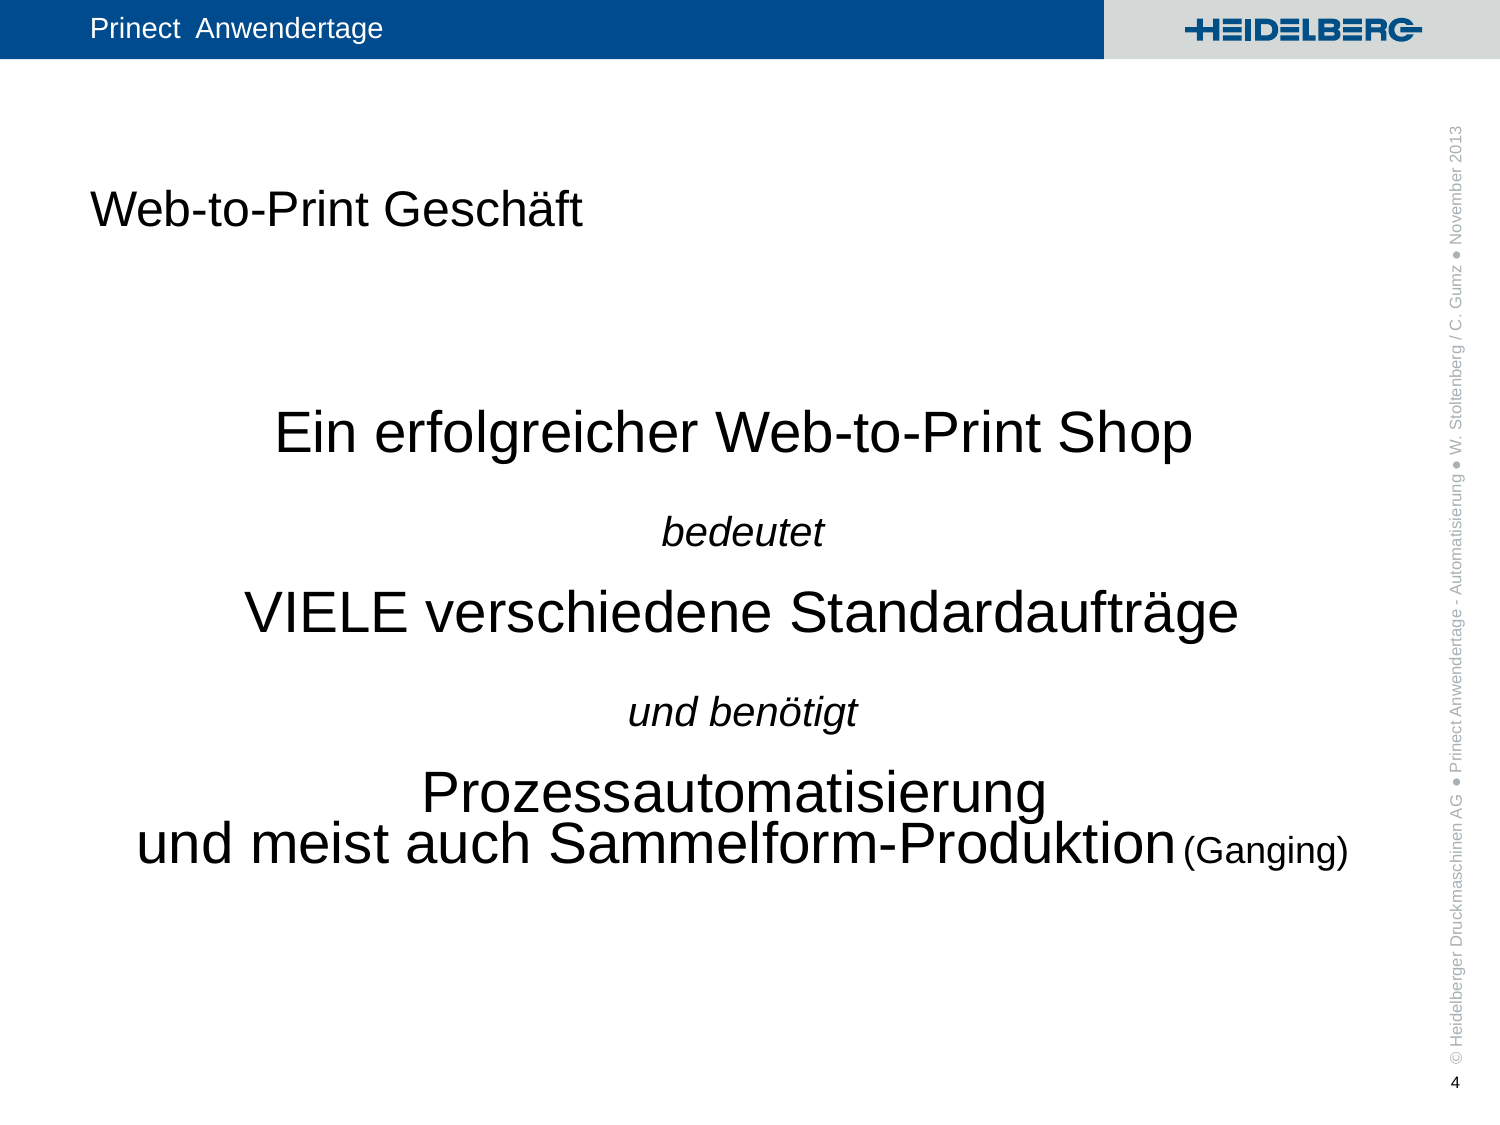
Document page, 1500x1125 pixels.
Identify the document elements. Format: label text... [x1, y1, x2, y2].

title Web-to-Print Geschäft [74, 152, 1426, 317]
slide_number 4 [1125, 1052, 1475, 1113]
list Ein erfolgreicher Web-to-Print Shop bedeutet VIELE verschiedene Standardaufträge und benötigt Prozessautomatisierung und meist auch Sammelform-Produktion (Ganging) [74, 316, 1406, 995]
footer ● Prinect Anwendertage - Automatisierung ● W. Stoltenberg / C. Gumz ● November 2013 [1439, 80, 1471, 803]
